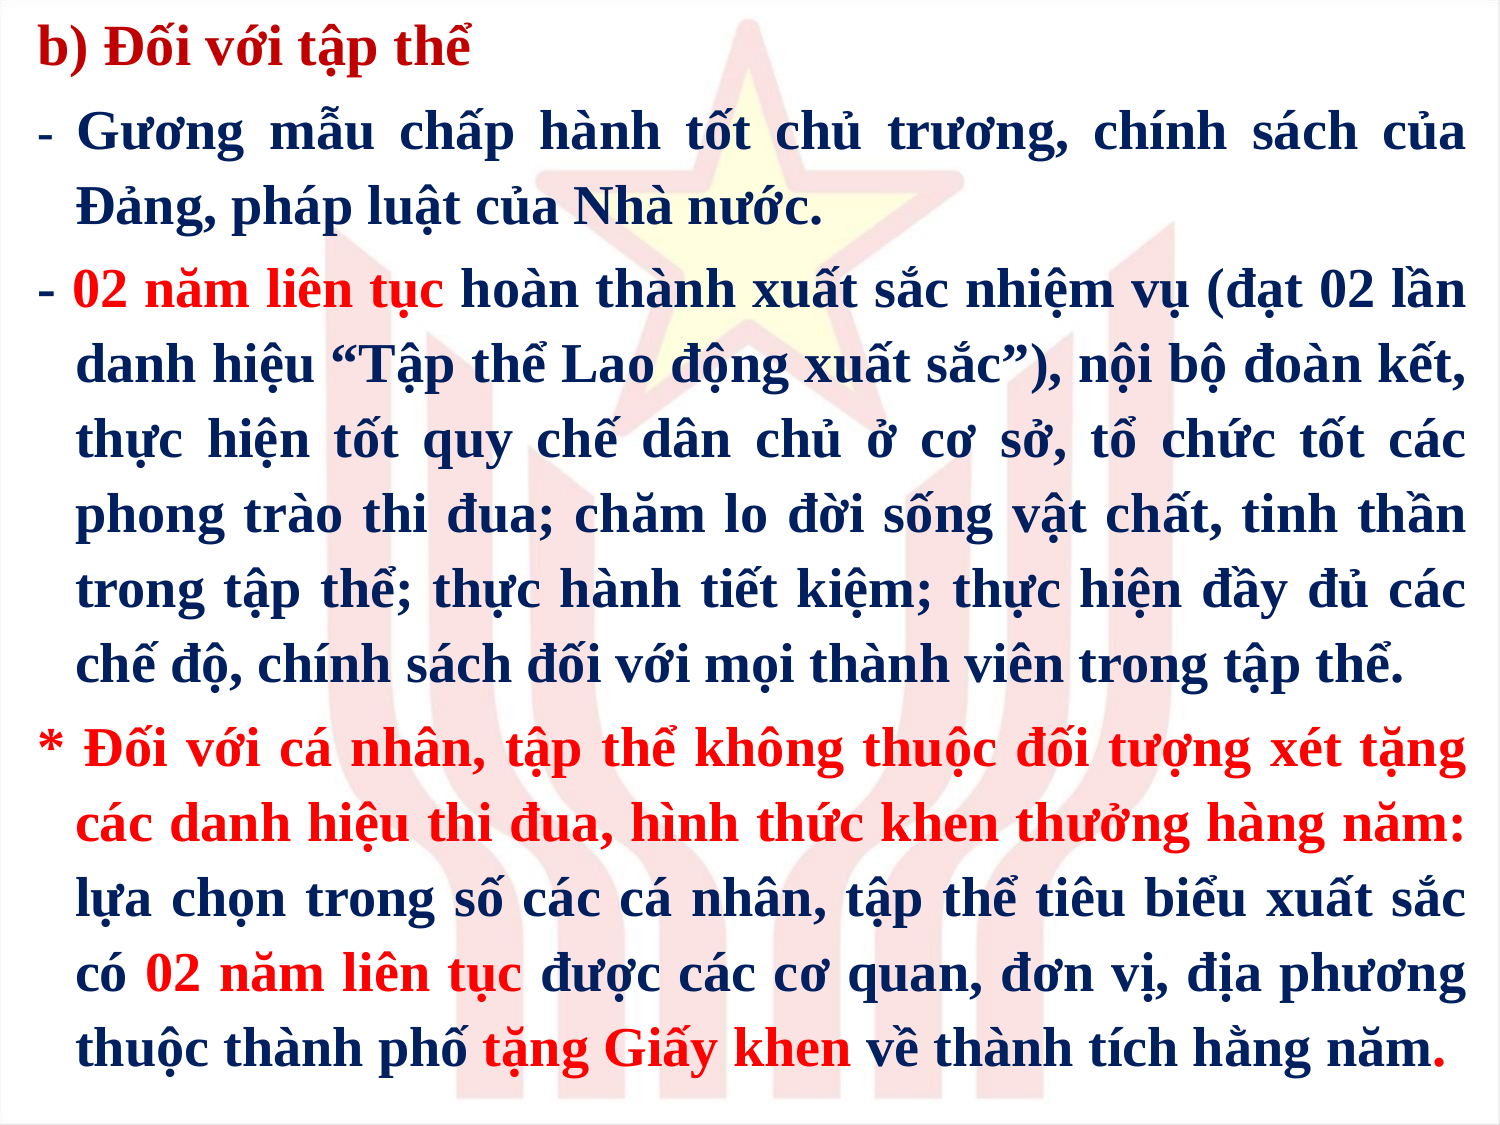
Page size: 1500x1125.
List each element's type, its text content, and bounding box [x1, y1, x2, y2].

list b) Đối với tập thể - Gương mẫu chấp hành tốt chủ trương, chính sách của Đảng, pháp luật của Nhà nước. - 02 năm liên tục hoàn thành xuất sắc nhiệm vụ (đạt 02 lần danh hiệu “Tập thể Lao động xuất sắc”), nội bộ đoàn kết, thực hiện tốt quy chế dân chủ ở cơ sở, tổ chức tốt các phong trào thi đua; chăm lo đời sống vật chất, tinh thần trong tập thể; thực hành tiết kiệm; thực hiện đầy đủ các chế độ, chính sách đối với mọi thành viên trong tập thể. * Đối với cá nhân, tập thể không thuộc đối tượng xét tặng các danh hiệu thi đua, hình thức khen thưởng hàng năm: lựa chọn trong số các cá nhân, tập thể tiêu biểu xuất sắc có 02 năm liên tục được các cơ quan, đơn vị, địa phương thuộc thành phố tặng Giấy khen về thành tích hằng năm. [37, 7, 1468, 1088]
picture [0, 0, 1500, 1125]
